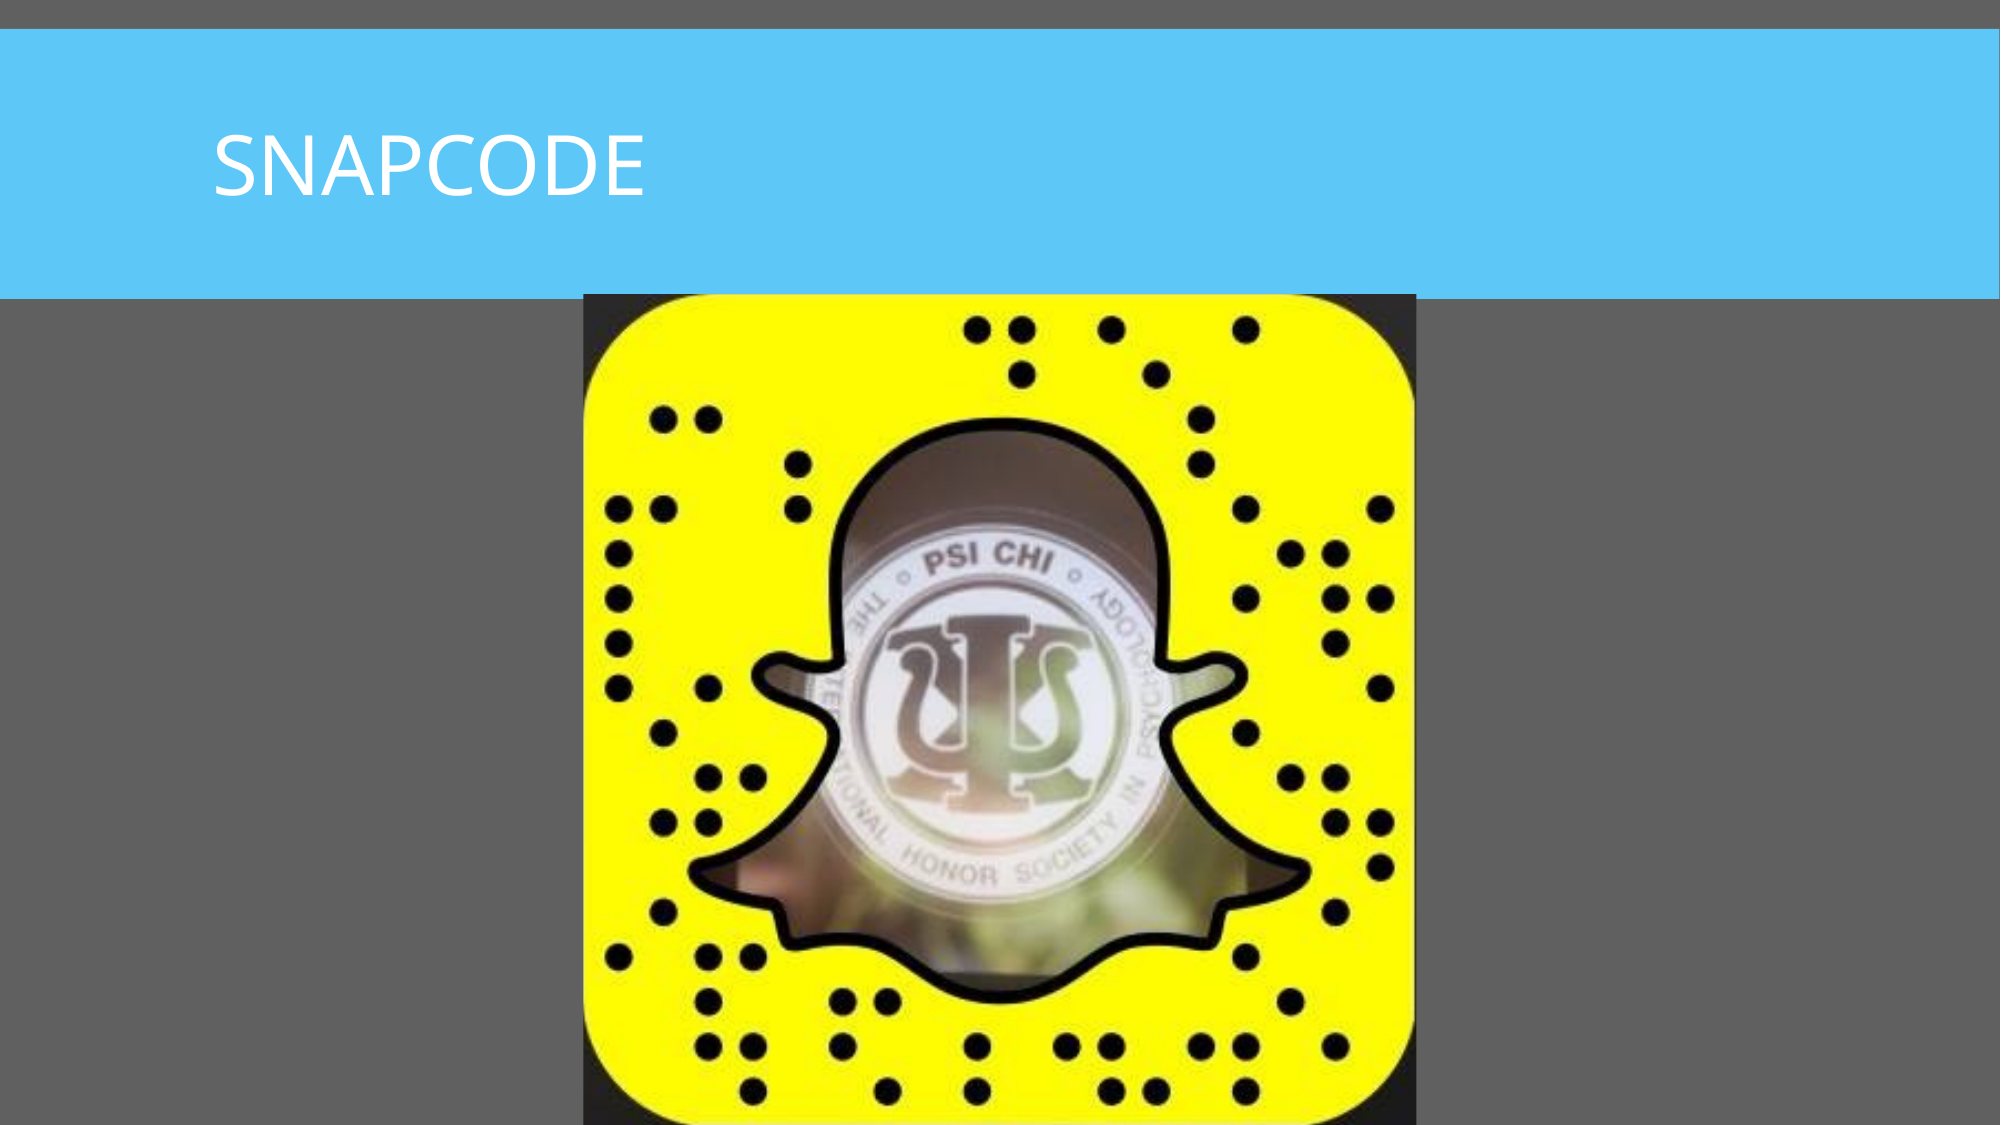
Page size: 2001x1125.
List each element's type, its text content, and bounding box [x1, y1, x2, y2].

picture [583, 293, 1417, 1125]
title snapcode [197, 46, 1803, 295]
